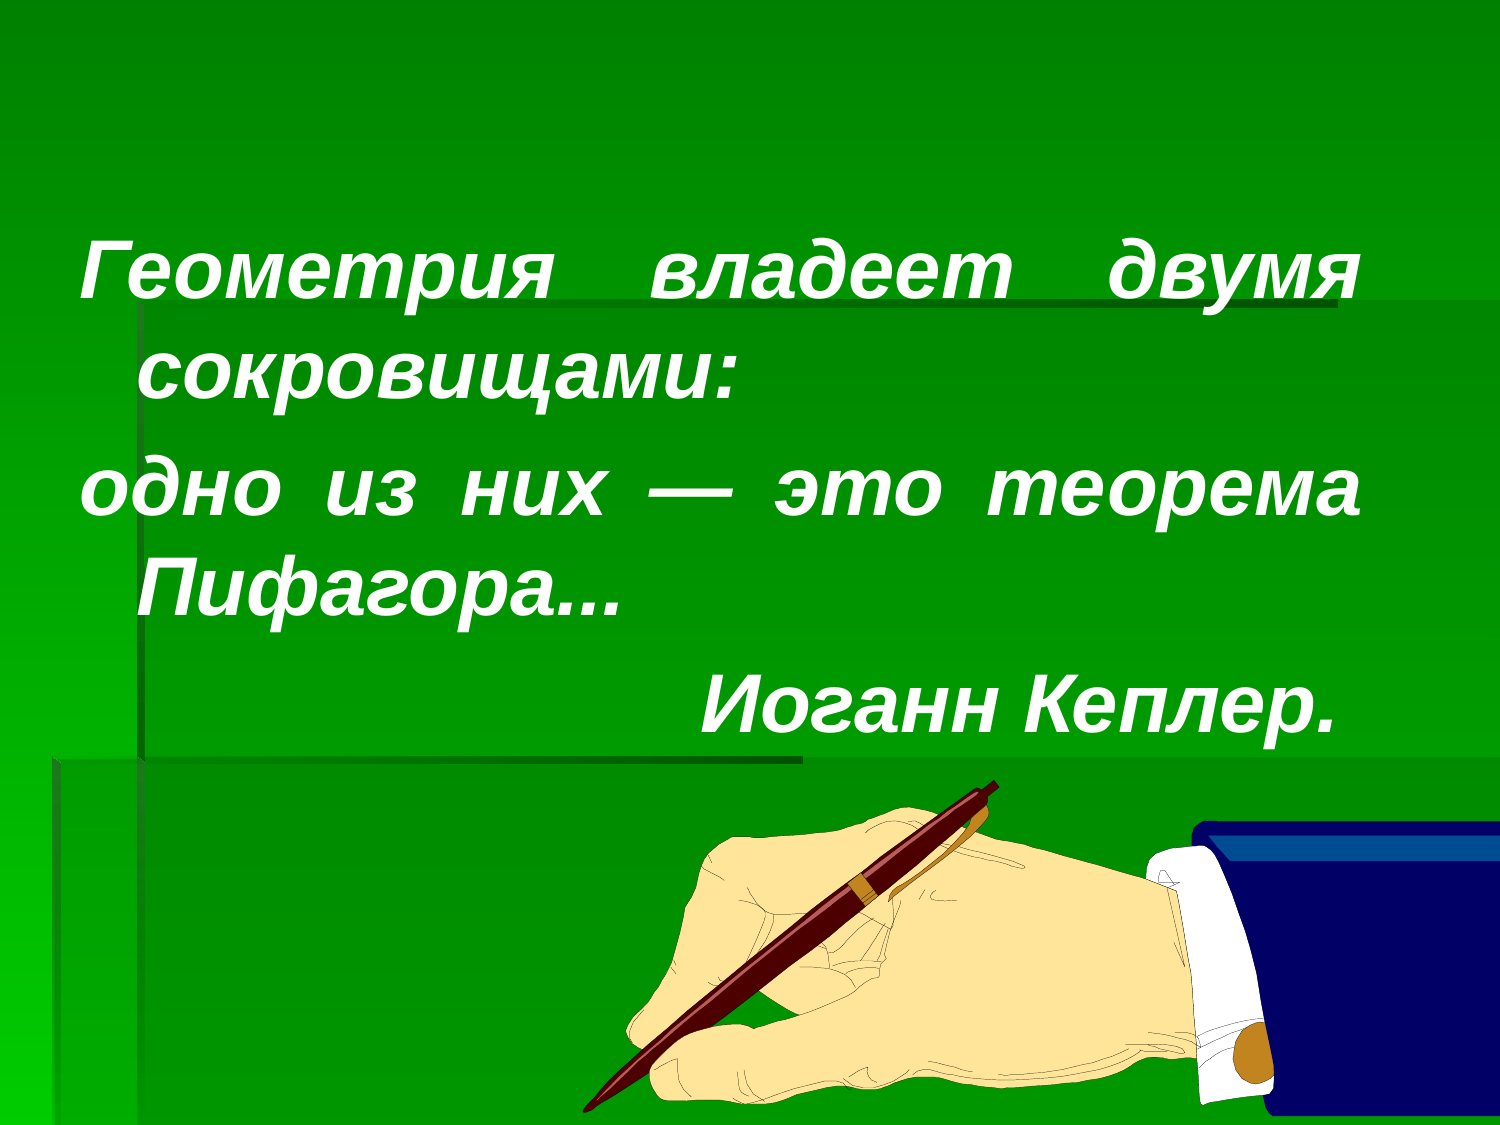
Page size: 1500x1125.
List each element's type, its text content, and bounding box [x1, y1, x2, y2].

list Геометрия владеет двумя сокровищами: одно из них — это теорема Пифагора... Иоганн Кеплер. [64, 207, 1379, 776]
picture [572, 779, 1500, 1125]
